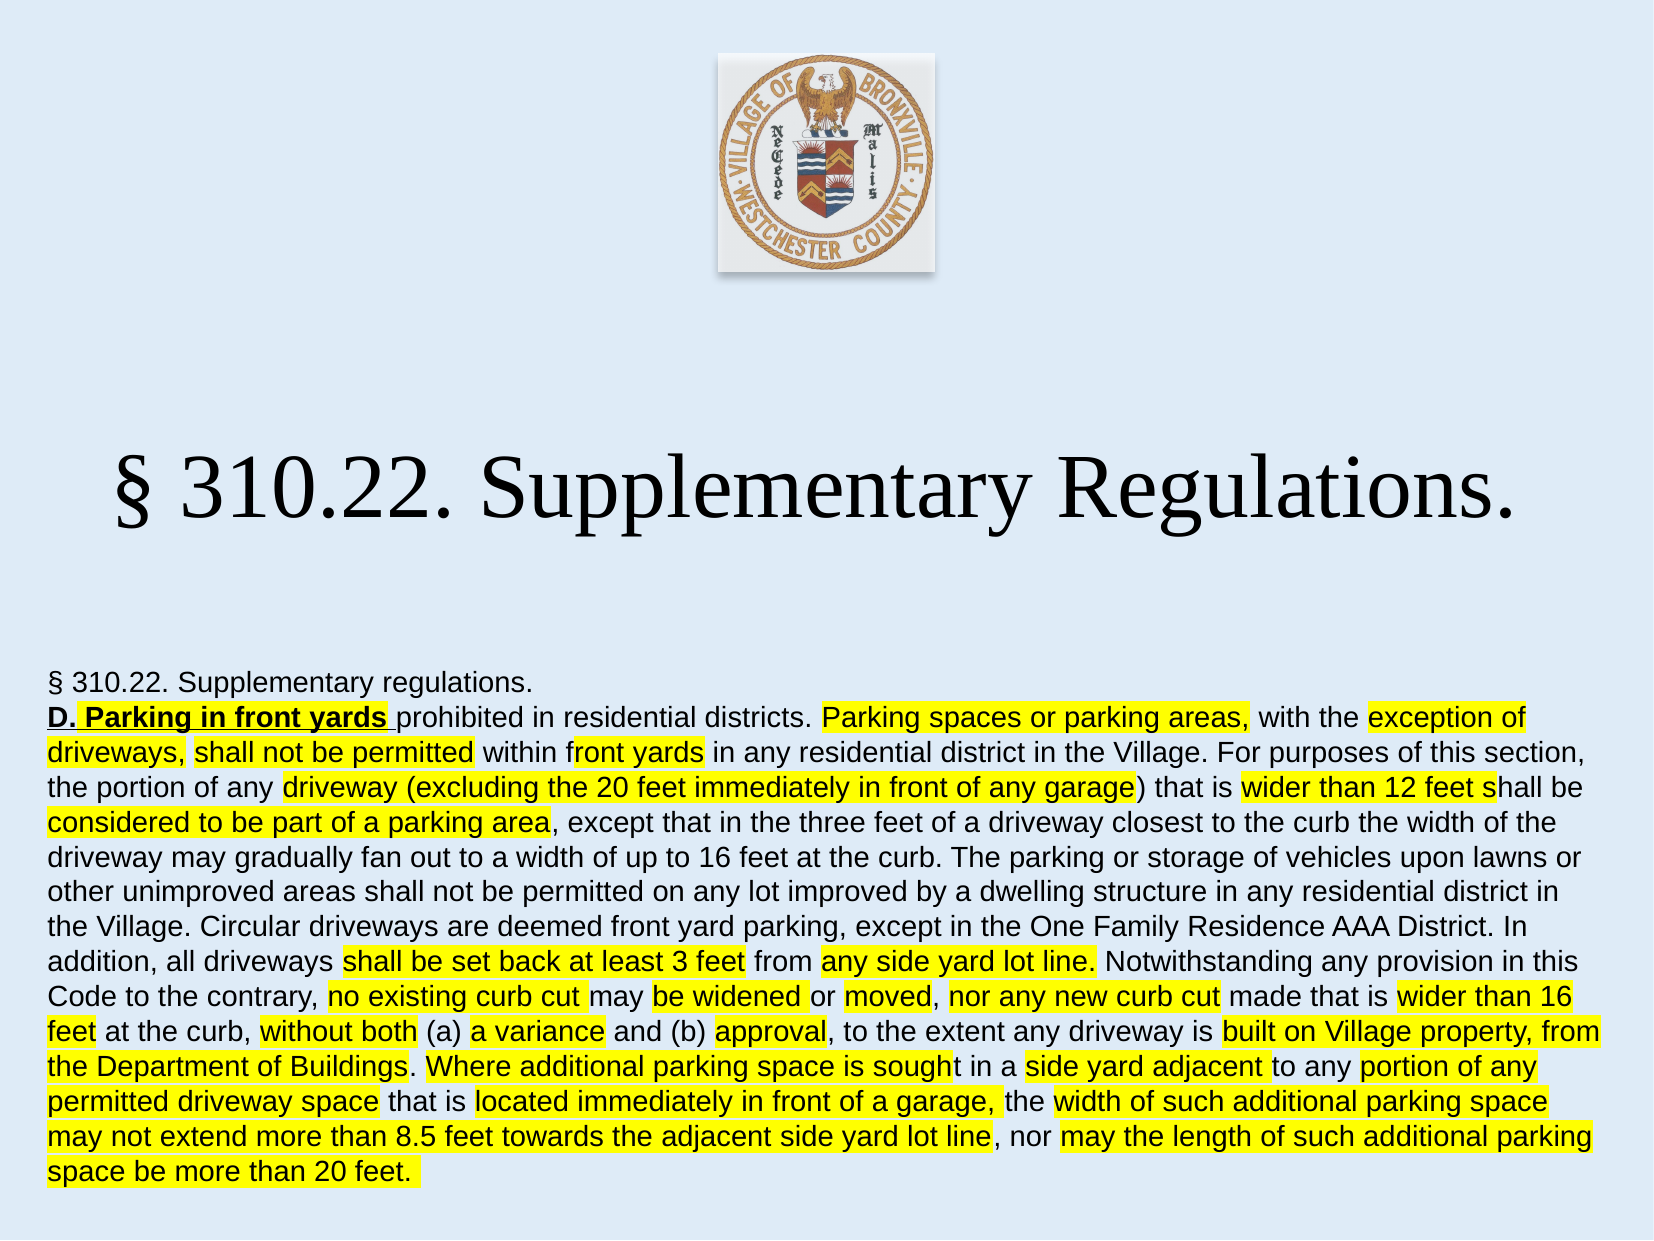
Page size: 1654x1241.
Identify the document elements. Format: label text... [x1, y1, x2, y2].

picture [718, 53, 935, 272]
text_box § 310.22. Supplementary regulations. D. Parking in front yards prohibited in residential districts. Parking spaces or parking areas, with the exception of driveways, shall not be permitted within front yards in any residential district in the Village. For purposes of this section, the portion of any driveway (excluding the 20 feet immediately in front of any garage) that is wider than 12 feet shall be considered to be part of a parking area, except that in the three feet of a driveway closest to the curb the width of the driveway may gradually fan out to a width of up to 16 feet at the curb. The parking or storage of vehicles upon lawns or other unimproved areas shall not be permitted on any lot improved by a dwelling structure in any residential district in the Village. Circular driveways are deemed front yard parking, except in the One Family Residence AAA District. In addition, all driveways shall be set back at least 3 feet from any side yard lot line. Notwithstanding any provision in this Code to the contrary, no existing curb cut may be widened or moved, nor any new curb cut made that is wider than 16 feet at the curb, without both (a) a variance and (b) approval, to the extent any driveway is built on Village property, from the Department of Buildings. Where additional parking space is sought in a side yard adjacent to any portion of any permitted driveway space that is located immediately in front of a garage, the width of such additional parking space may not extend more than 8.5 feet towards the adjacent side yard lot line, nor may the length of such additional parking space be more than 20 feet. [32, 655, 1621, 1213]
text_box § 310.22. Supplementary Regulations. [82, 377, 1571, 585]
